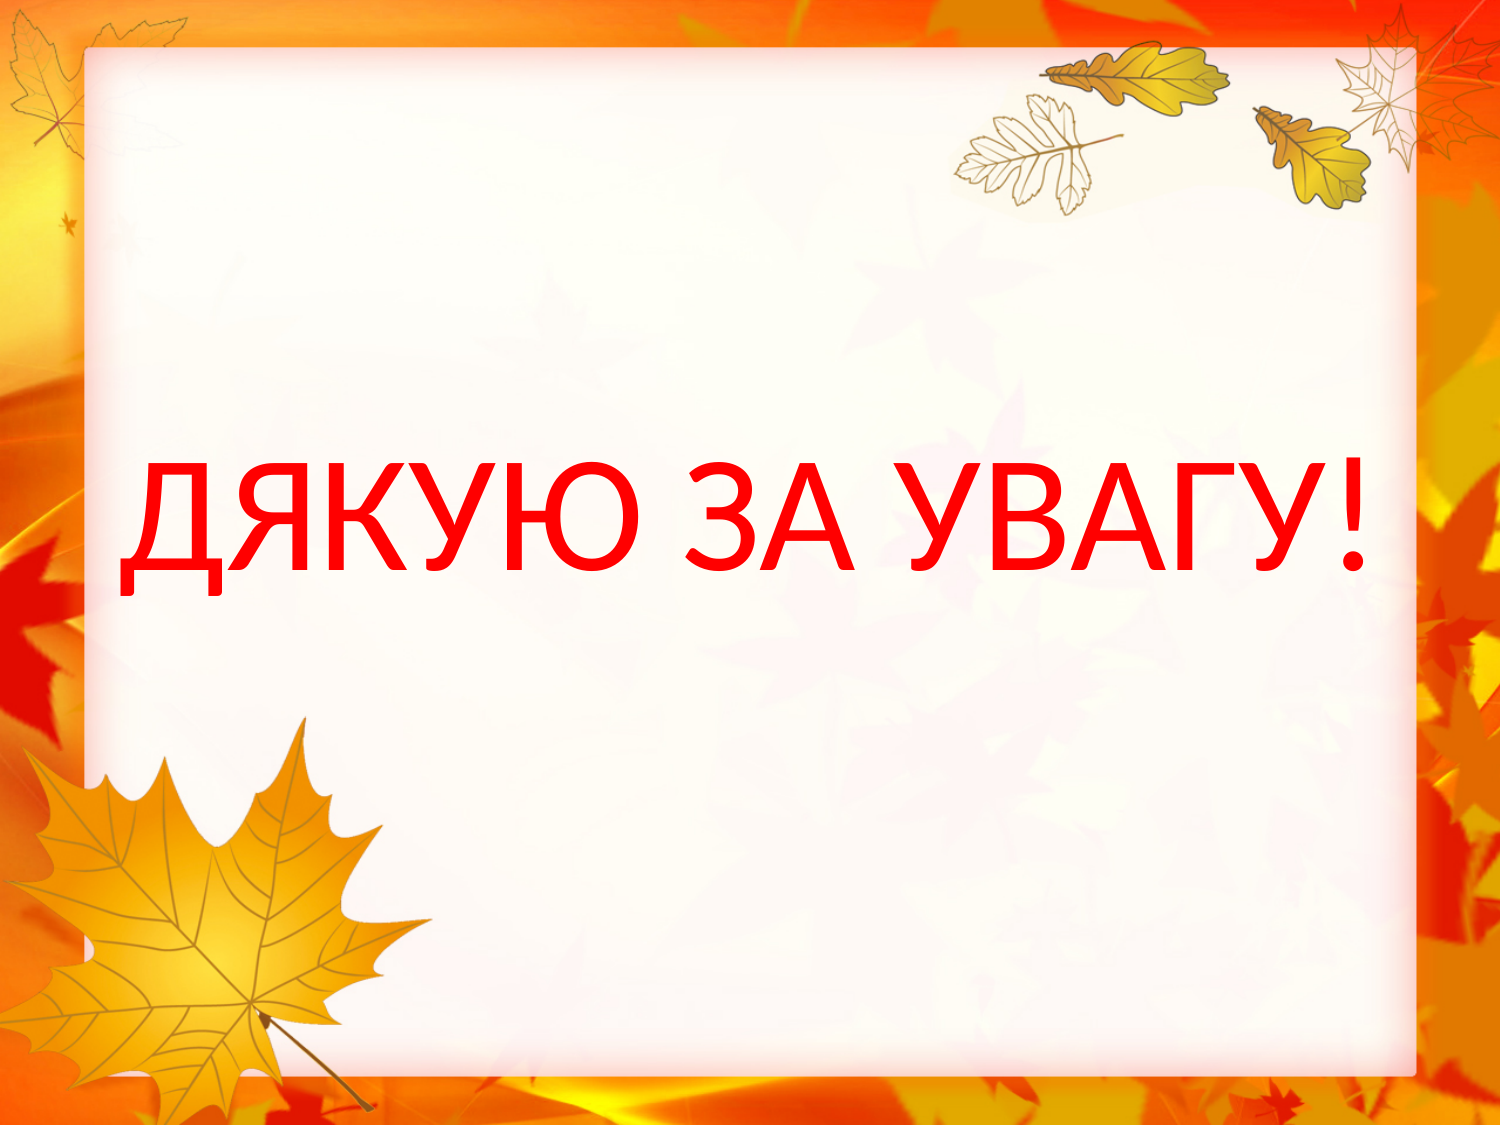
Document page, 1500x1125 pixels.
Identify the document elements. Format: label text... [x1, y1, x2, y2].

picture [0, 0, 1500, 1125]
list ДЯКУЮ ЗА УВАГУ! [74, 262, 1426, 1006]
